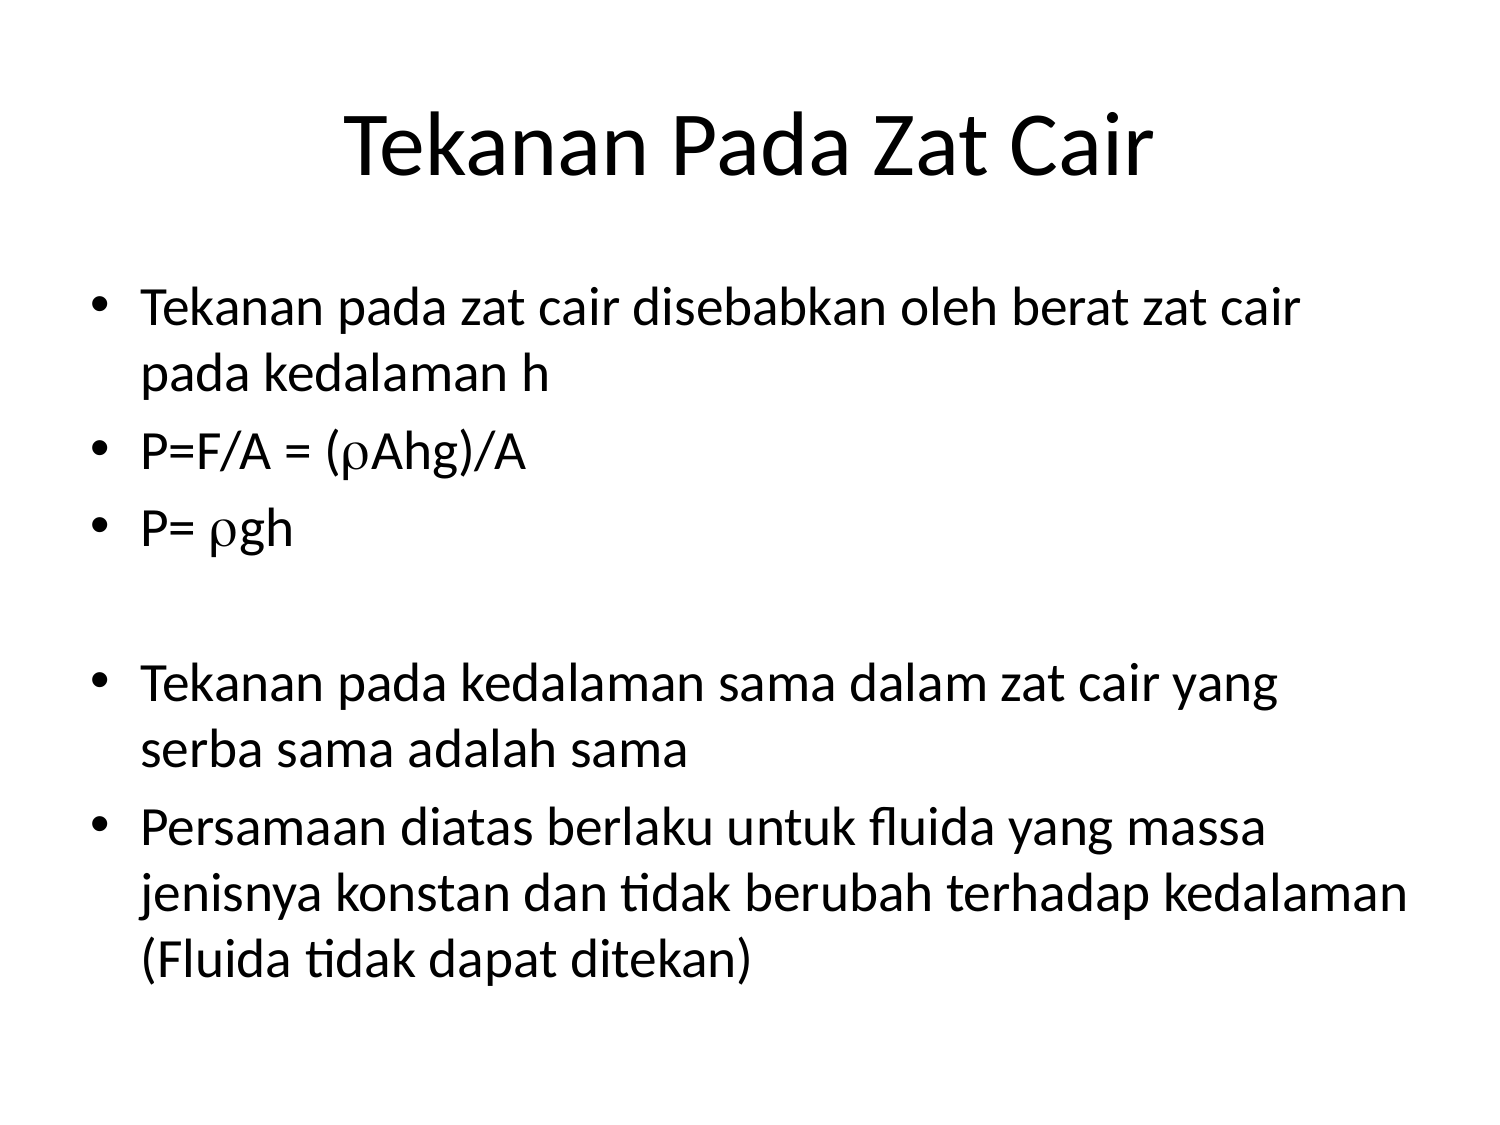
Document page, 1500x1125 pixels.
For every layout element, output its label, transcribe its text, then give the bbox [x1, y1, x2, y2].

list Tekanan pada zat cair disebabkan oleh berat zat cair pada kedalaman h P=F/A = (rAhg)/A P= rgh Tekanan pada kedalaman sama dalam zat cair yang serba sama adalah sama Persamaan diatas berlaku untuk fluida yang massa jenisnya konstan dan tidak berubah terhadap kedalaman (Fluida tidak dapat ditekan) [75, 262, 1425, 1005]
title Tekanan Pada Zat Cair [75, 45, 1425, 233]
